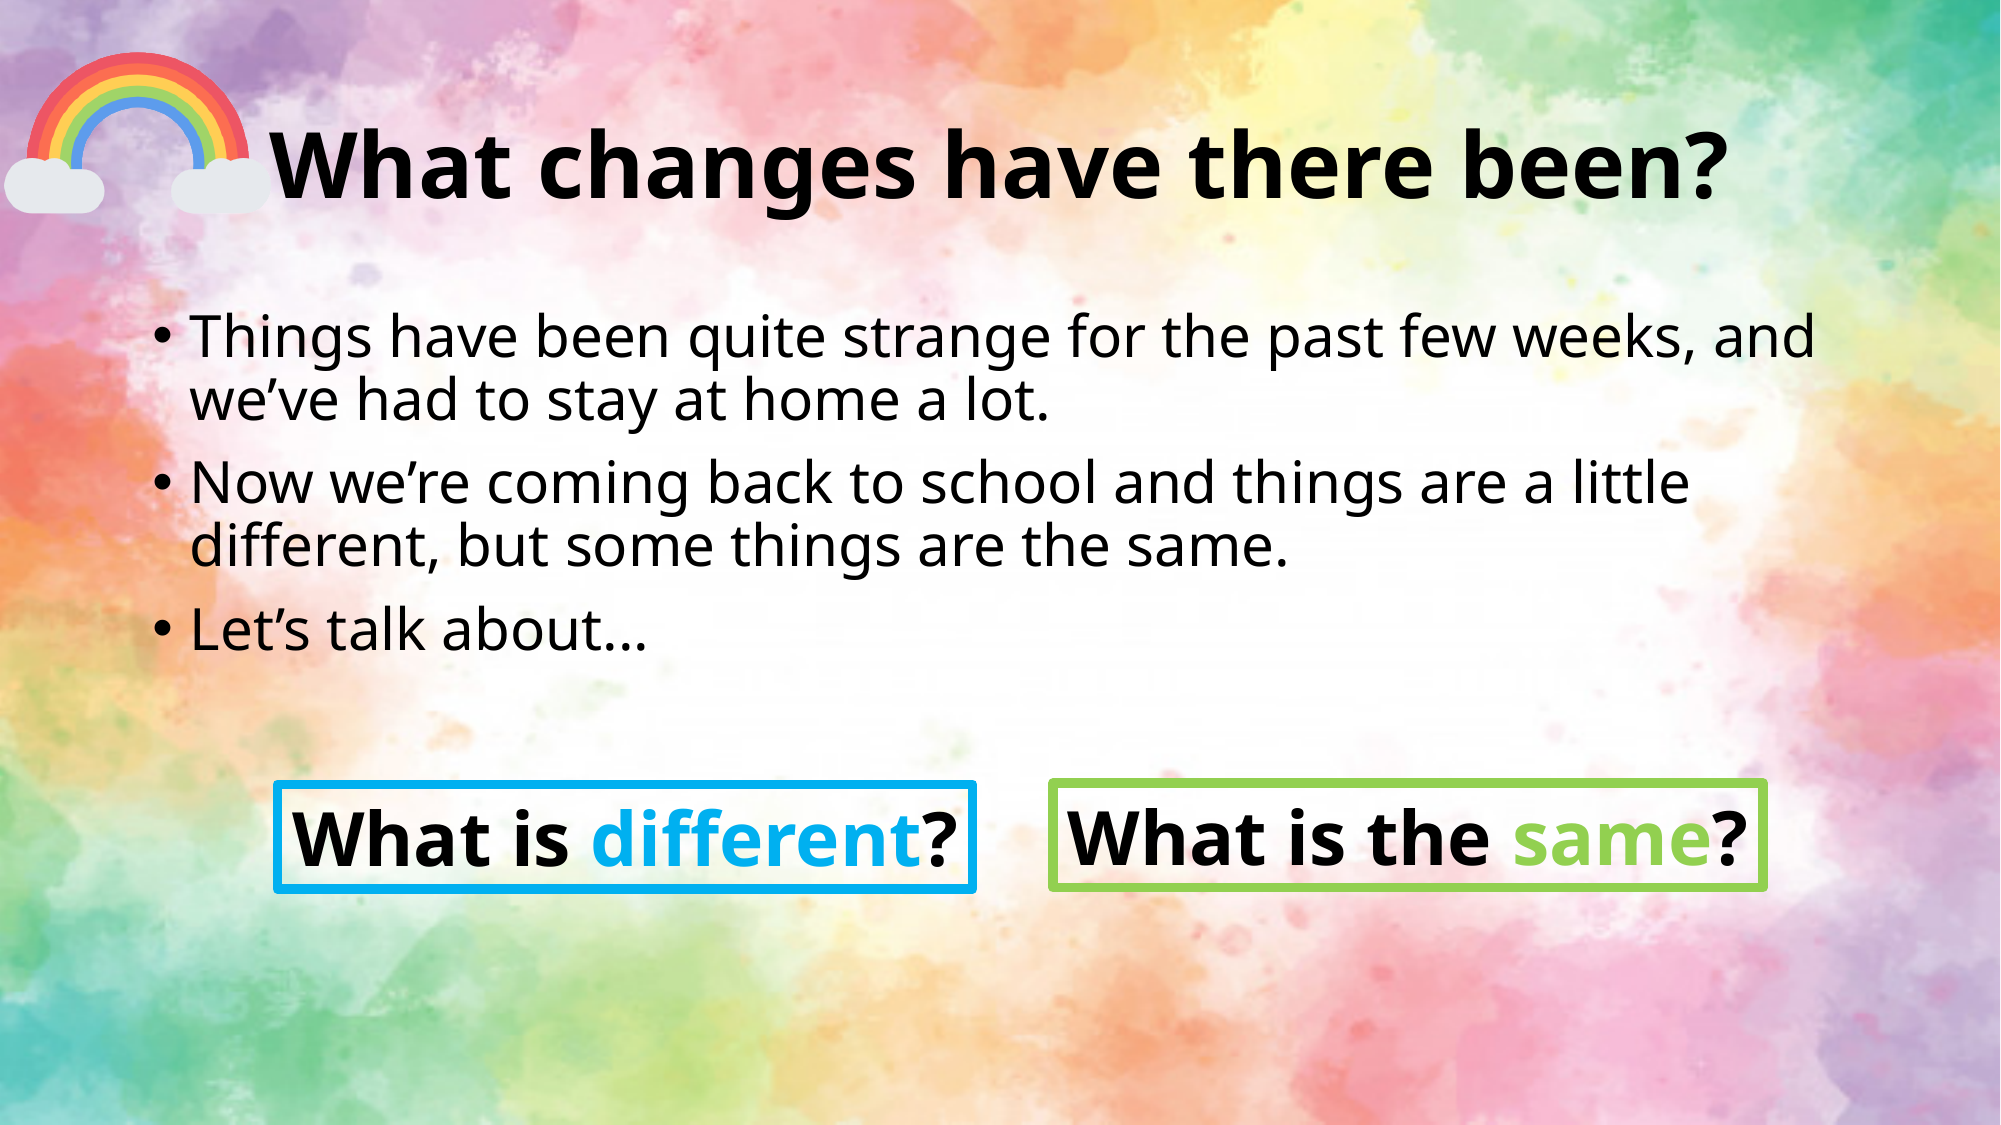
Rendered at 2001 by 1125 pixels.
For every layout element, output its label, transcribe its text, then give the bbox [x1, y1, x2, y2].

text_box What is the same? [1053, 782, 1763, 888]
picture [0, 0, 2001, 1125]
text_box What is different? [277, 784, 973, 890]
title What changes have there been? [137, 59, 1863, 278]
list Things have been quite strange for the past few weeks, and we’ve had to stay at home a lot. Now we’re coming back to school and things are a little different, but some things are the same. Let’s talk about... [137, 299, 1863, 1014]
